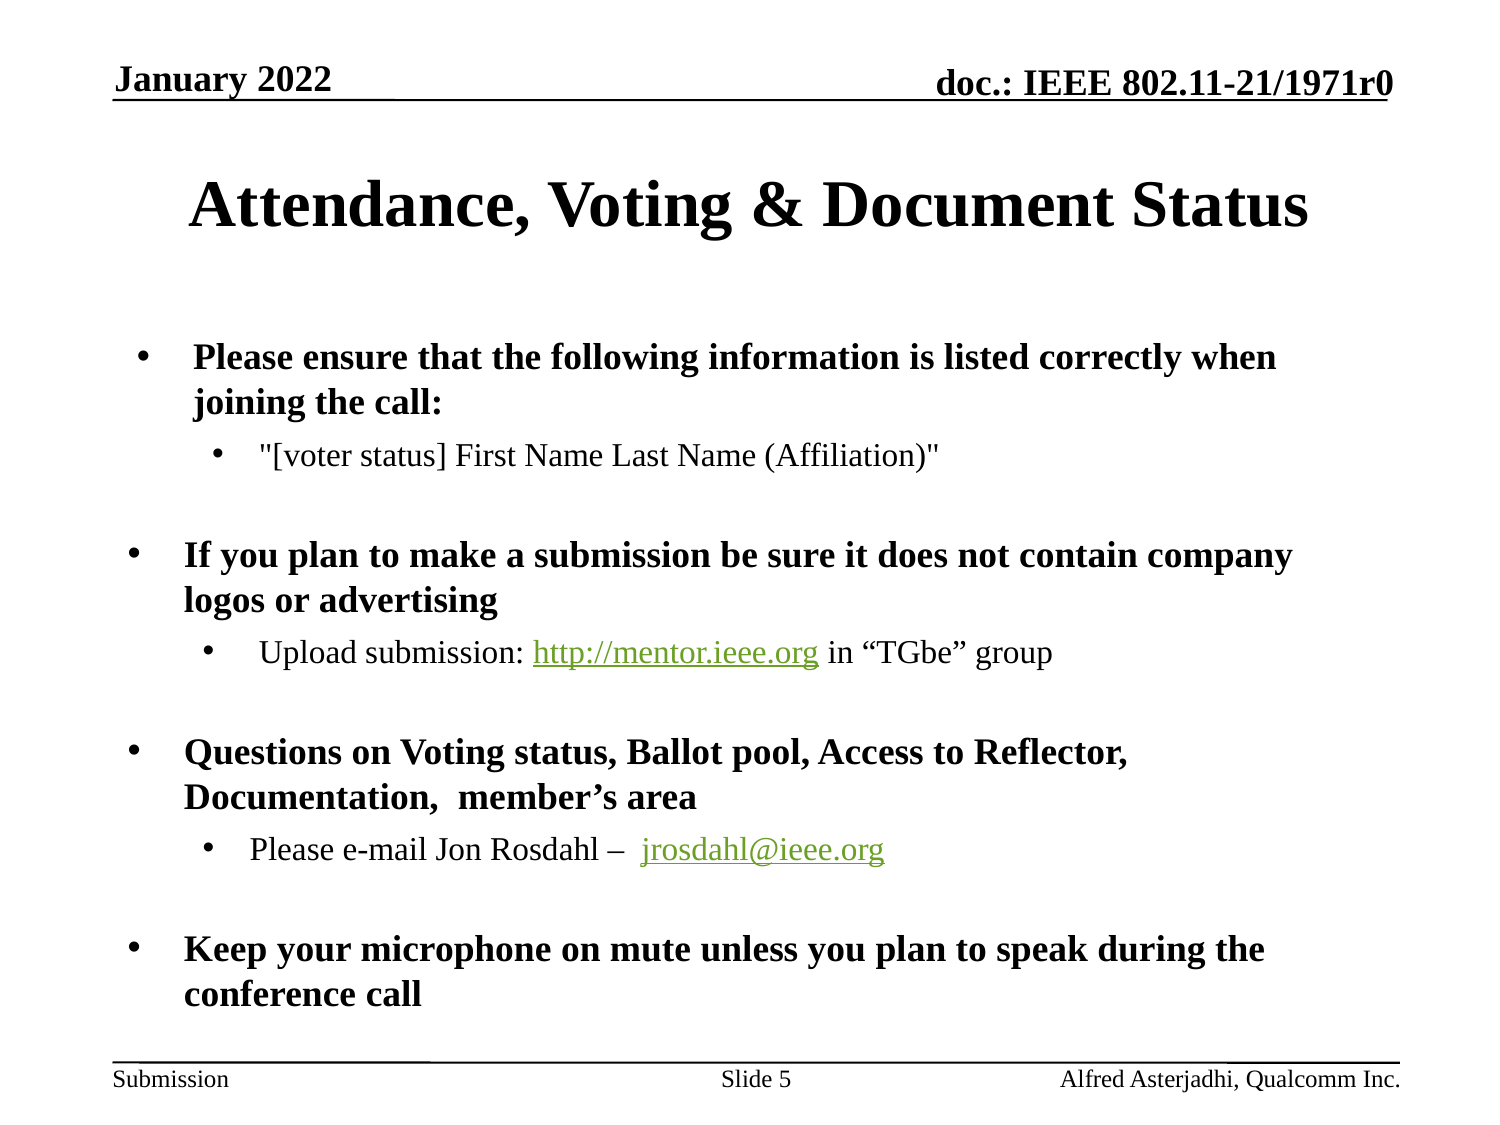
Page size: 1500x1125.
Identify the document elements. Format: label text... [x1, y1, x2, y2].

list Please ensure that the following information is listed correctly when joining the call: "[voter status] First Name Last Name (Affiliation)" If you plan to make a submission be sure it does not contain company logos or advertising Upload submission: http://mentor.ieee.org in “TGbe” group Questions on Voting status, Ballot pool, Access to Reflector, Documentation, member’s area Please e-mail Jon Rosdahl – jrosdahl@ieee.org Keep your microphone on mute unless you plan to speak during the conference call [112, 324, 1388, 1038]
footer Alfred Asterjadhi, Qualcomm Inc. [878, 1061, 1402, 1093]
slide_number Slide 5 [712, 1061, 800, 1123]
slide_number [114, 54, 423, 100]
title Attendance, Voting & Document Status [112, 112, 1388, 288]
